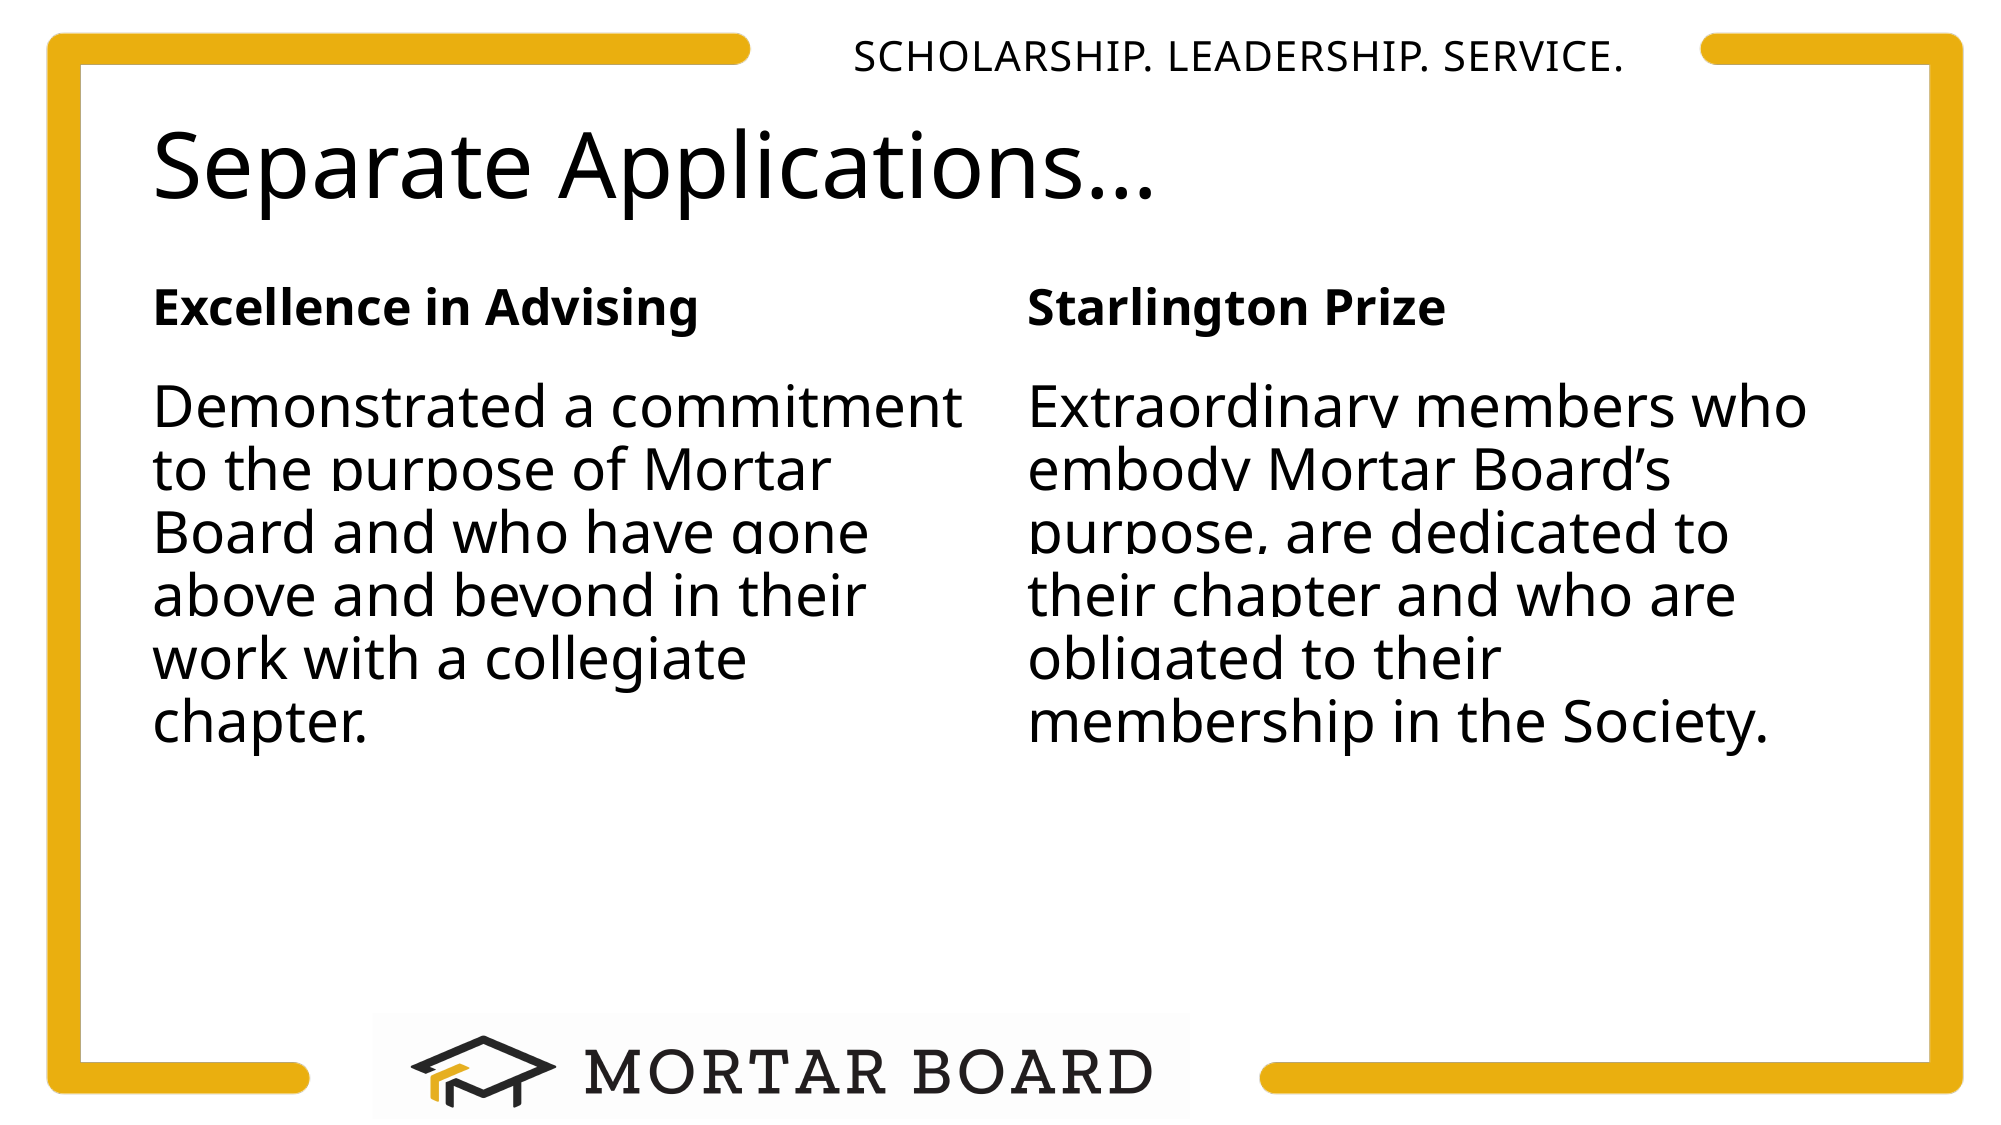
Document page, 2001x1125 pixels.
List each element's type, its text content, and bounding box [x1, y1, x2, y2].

title Separate Applications… [137, 59, 1863, 278]
list Starlington Prize [1012, 208, 1863, 345]
list Excellence in Advising [137, 208, 984, 345]
list Extraordinary members who embody Mortar Board’s purpose, are dedicated to their chapter and who are obligated to their membership in the Society. [1012, 369, 1863, 974]
picture [0, 0, 2001, 1119]
list Demonstrated a commitment to the purpose of Mortar Board and who have gone above and beyond in their work with a collegiate chapter. [137, 369, 984, 974]
